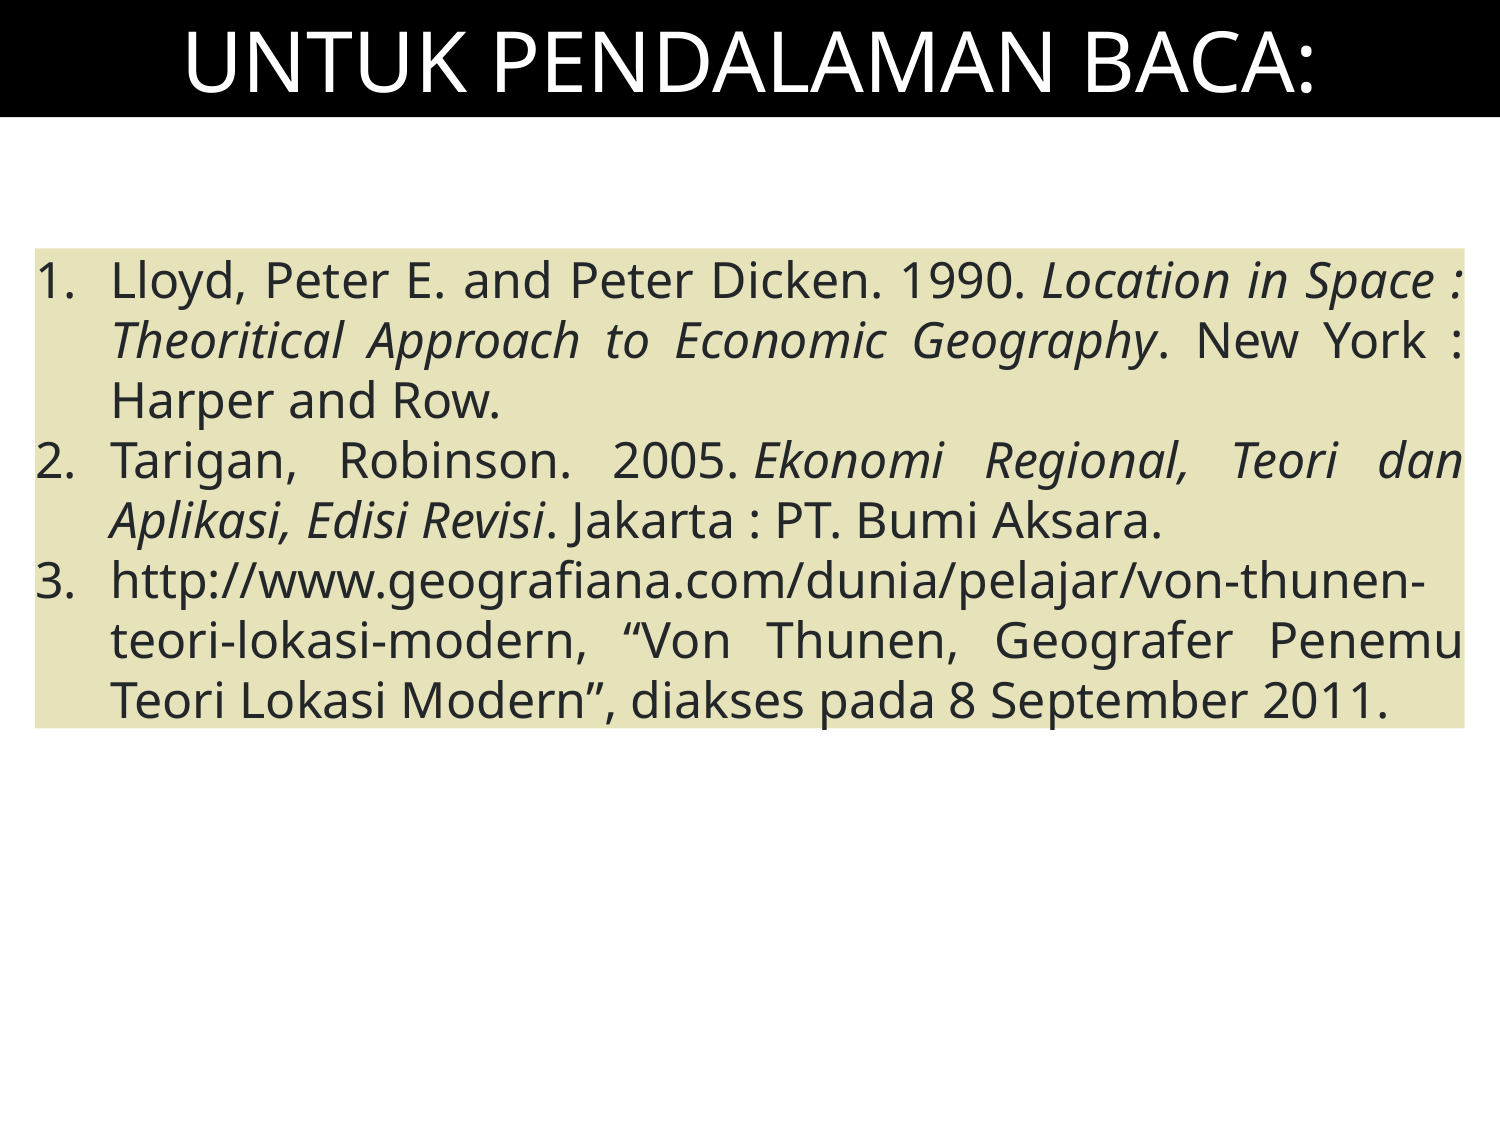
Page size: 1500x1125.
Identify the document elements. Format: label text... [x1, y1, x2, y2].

text_box Lloyd, Peter E. and Peter Dicken. 1990. Location in Space : Theoritical Approach to Economic Geography. New York : Harper and Row. Tarigan, Robinson. 2005. Ekonomi Regional, Teori dan Aplikasi, Edisi Revisi. Jakarta : PT. Bumi Aksara. http://www.geografiana.com/dunia/pelajar/von-thunen-teori-lokasi-modern, “Von Thunen, Geografer Penemu Teori Lokasi Modern”, diakses pada 8 September 2011. [35, 248, 1465, 729]
title UNTUK PENDALAMAN BACA: [0, 0, 1500, 118]
